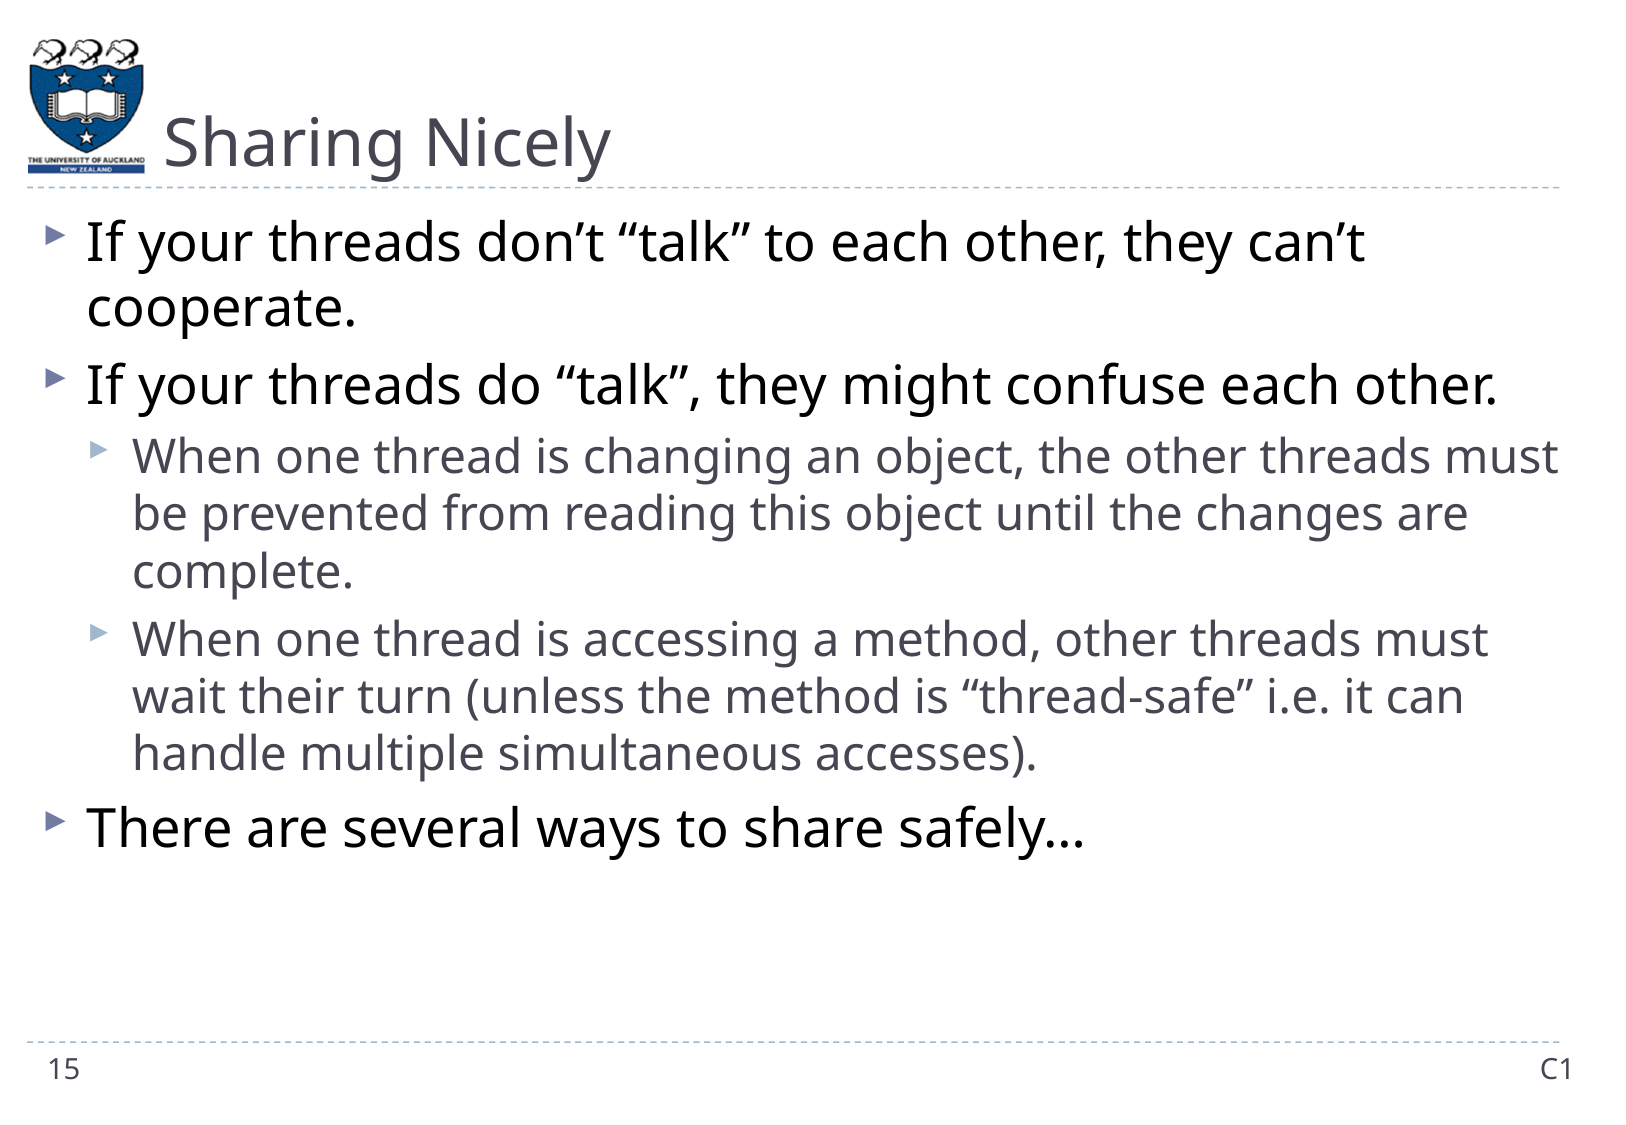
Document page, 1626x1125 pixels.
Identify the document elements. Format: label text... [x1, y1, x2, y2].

picture [27, 37, 146, 175]
slide_number C1 [1183, 1042, 1591, 1103]
slide_number 15 [32, 1042, 385, 1103]
list If your threads don’t “talk” to each other, they can’t cooperate. If your threads do “talk”, they might confuse each other. When one thread is changing an object, the other threads must be prevented from reading this object until the changes are complete. When one thread is accessing a method, other threads must wait their turn (unless the method is “thread-safe” i.e. it can handle multiple simultaneous accesses). There are several ways to share safely… [27, 200, 1585, 1038]
title Sharing Nicely [148, 24, 1582, 188]
